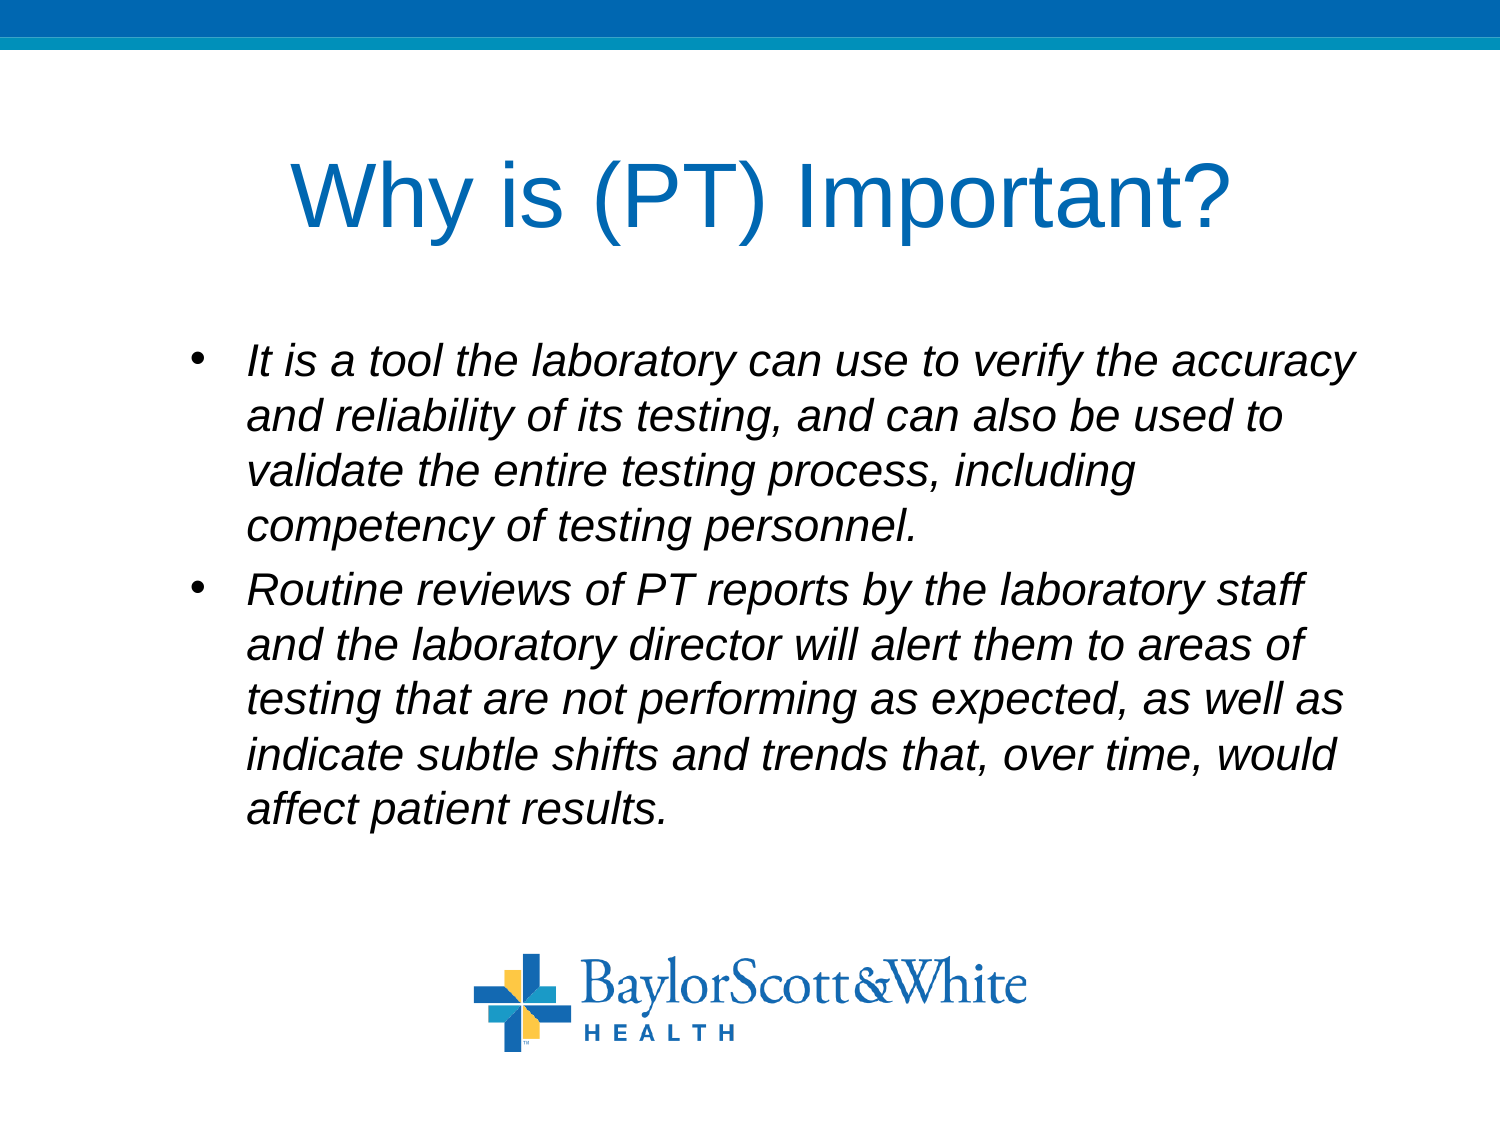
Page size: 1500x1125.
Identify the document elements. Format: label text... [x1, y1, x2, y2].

subtitle It is a tool the laboratory can use to verify the accuracy and reliability of its testing, and can also be used to validate the entire testing process, including competency of testing personnel. Routine reviews of PT reports by the laboratory staff and the laboratory director will alert them to areas of testing that are not performing as expected, as well as indicate subtle shifts and trends that, over time, would affect patient results. [174, 323, 1375, 1124]
title Why is (PT) Important? [125, 125, 1400, 367]
